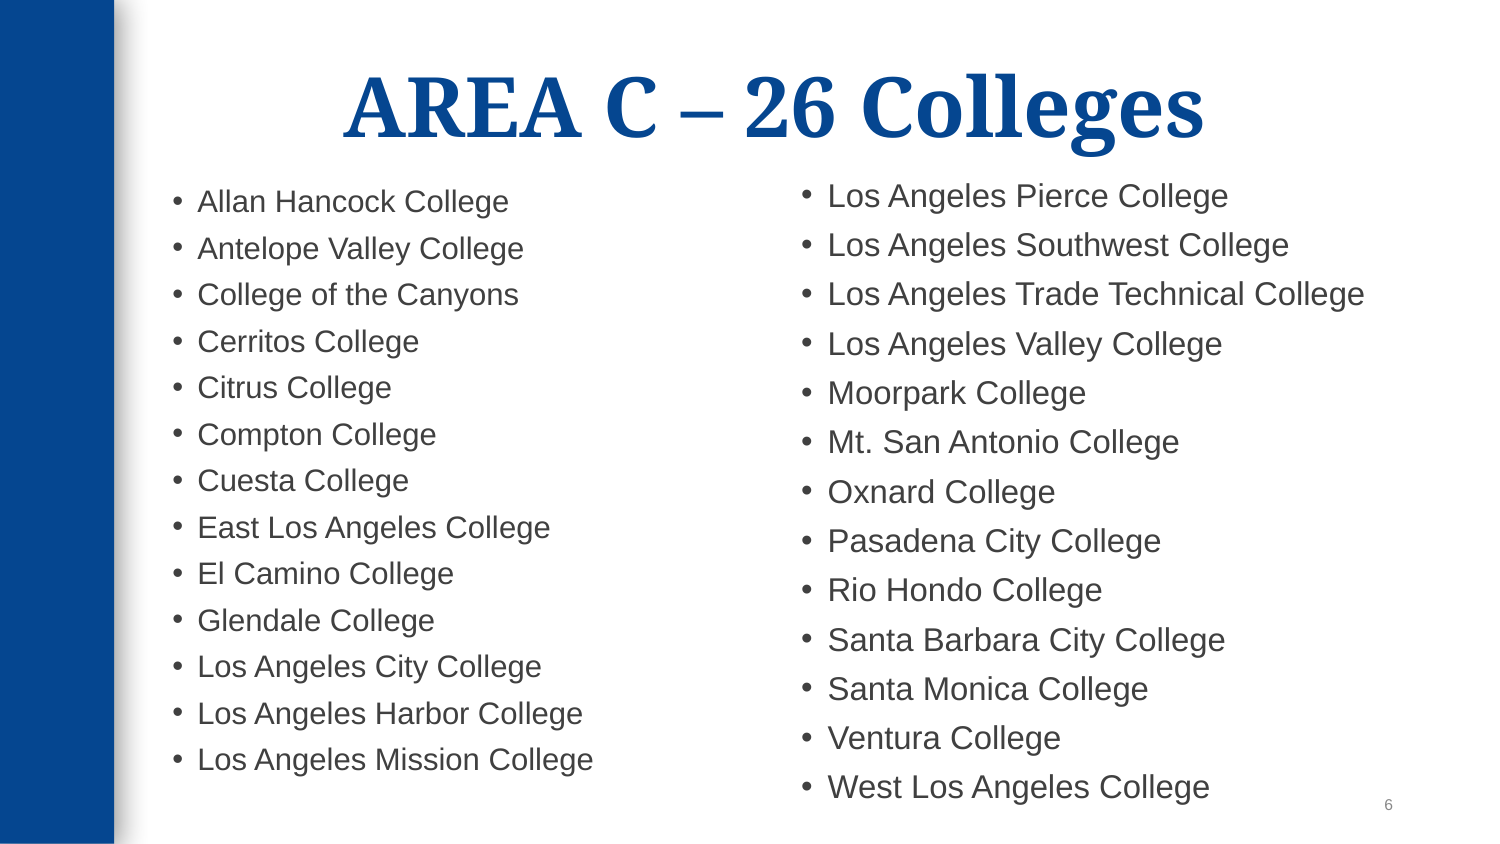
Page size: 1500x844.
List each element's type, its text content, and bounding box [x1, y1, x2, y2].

list Los Angeles Pierce College Los Angeles Southwest College Los Angeles Trade Technical College Los Angeles Valley College Moorpark College Mt. San Antonio College Oxnard College Pasadena City College Rio Hondo College Santa Barbara City College Santa Monica College Ventura College West Los Angeles College [785, 171, 1395, 844]
list Allan Hancock College Antelope Valley College College of the Canyons Cerritos College Citrus College Compton College Cuesta College East Los Angeles College El Camino College Glendale College Los Angeles City College Los Angeles Harbor College Los Angeles Mission College [157, 178, 763, 791]
title AREA C – 26 Colleges [157, 0, 1394, 164]
